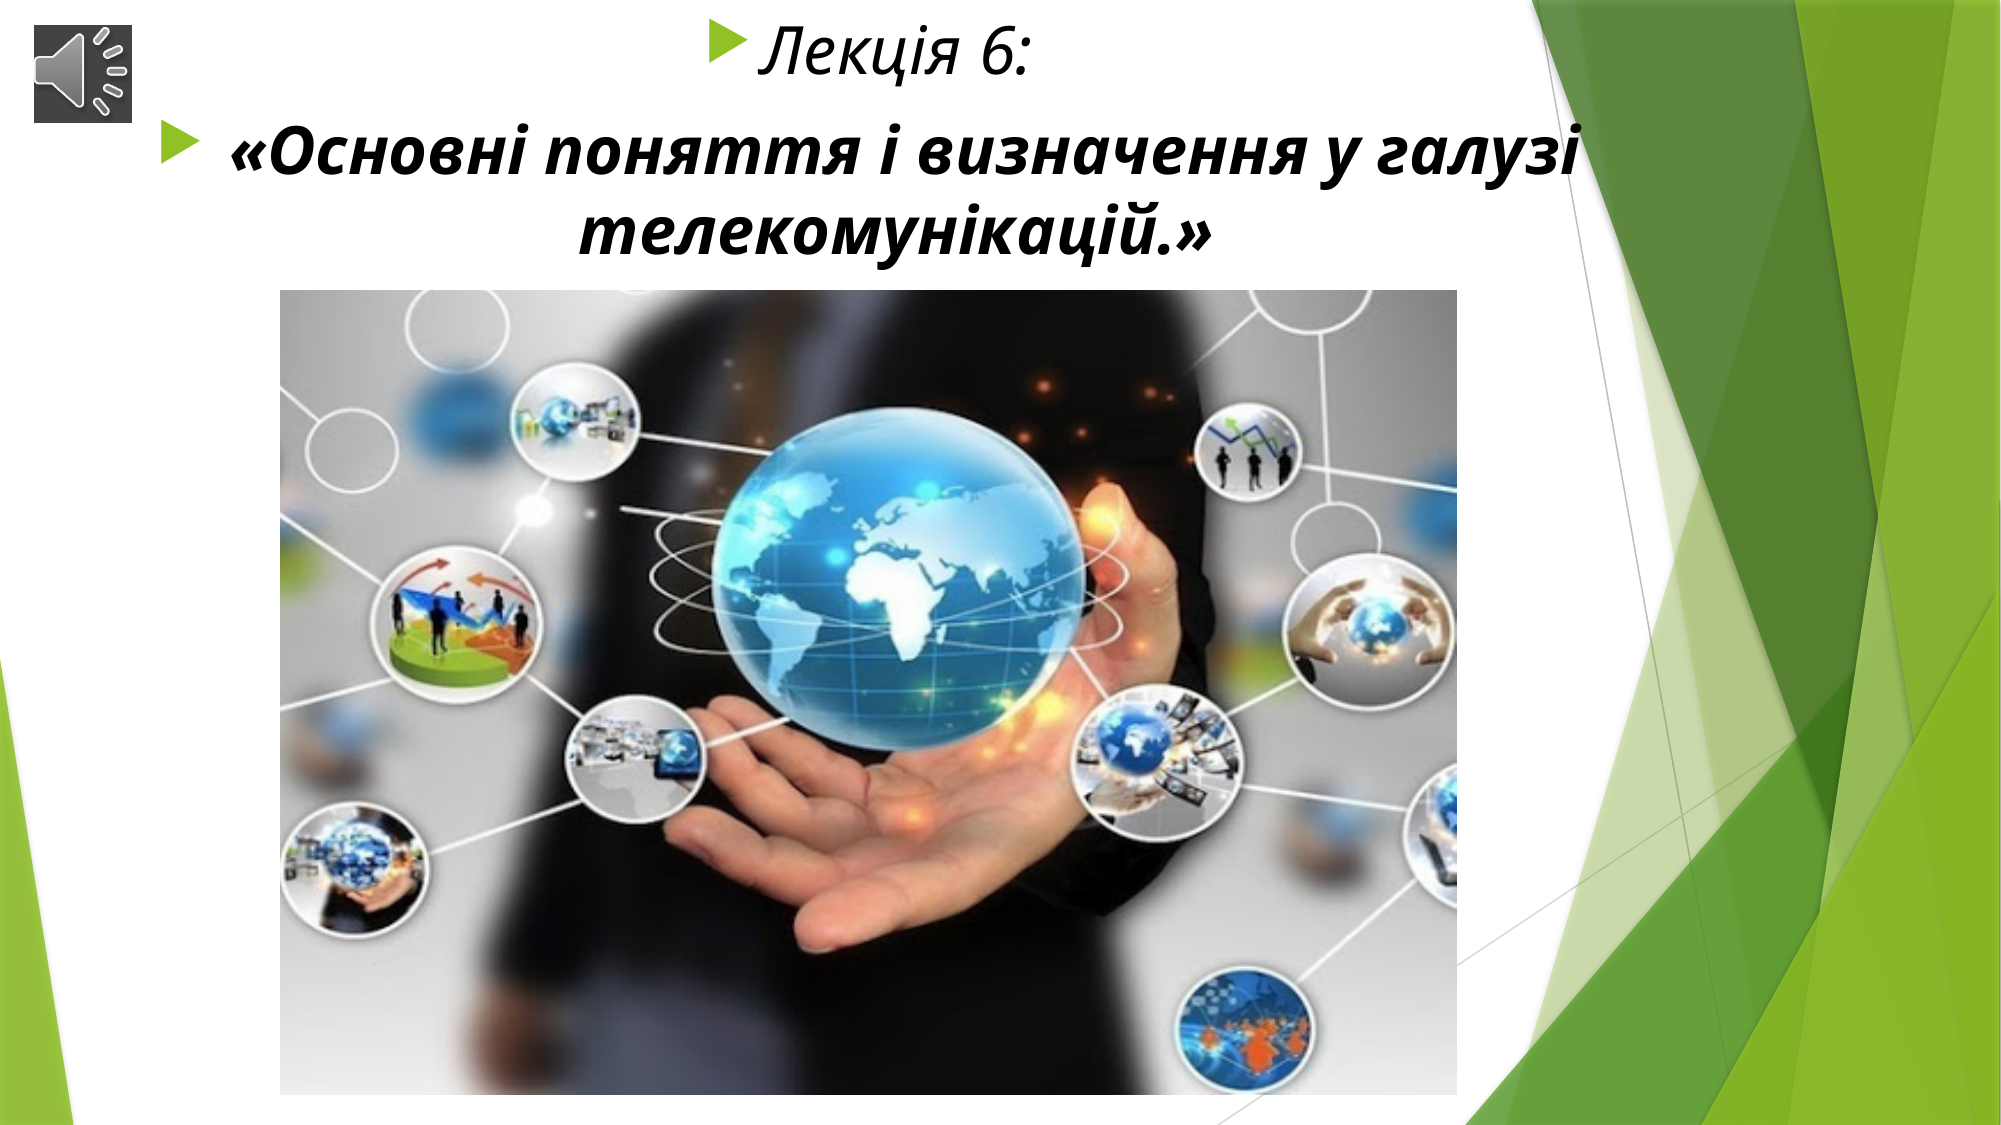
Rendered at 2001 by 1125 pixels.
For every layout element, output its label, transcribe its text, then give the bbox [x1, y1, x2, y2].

picture [32, 23, 134, 125]
picture [280, 289, 1457, 1096]
list Лекція 6: «Основні поняття і визначення у галузі телекомунікацій.» [0, 0, 1738, 1125]
